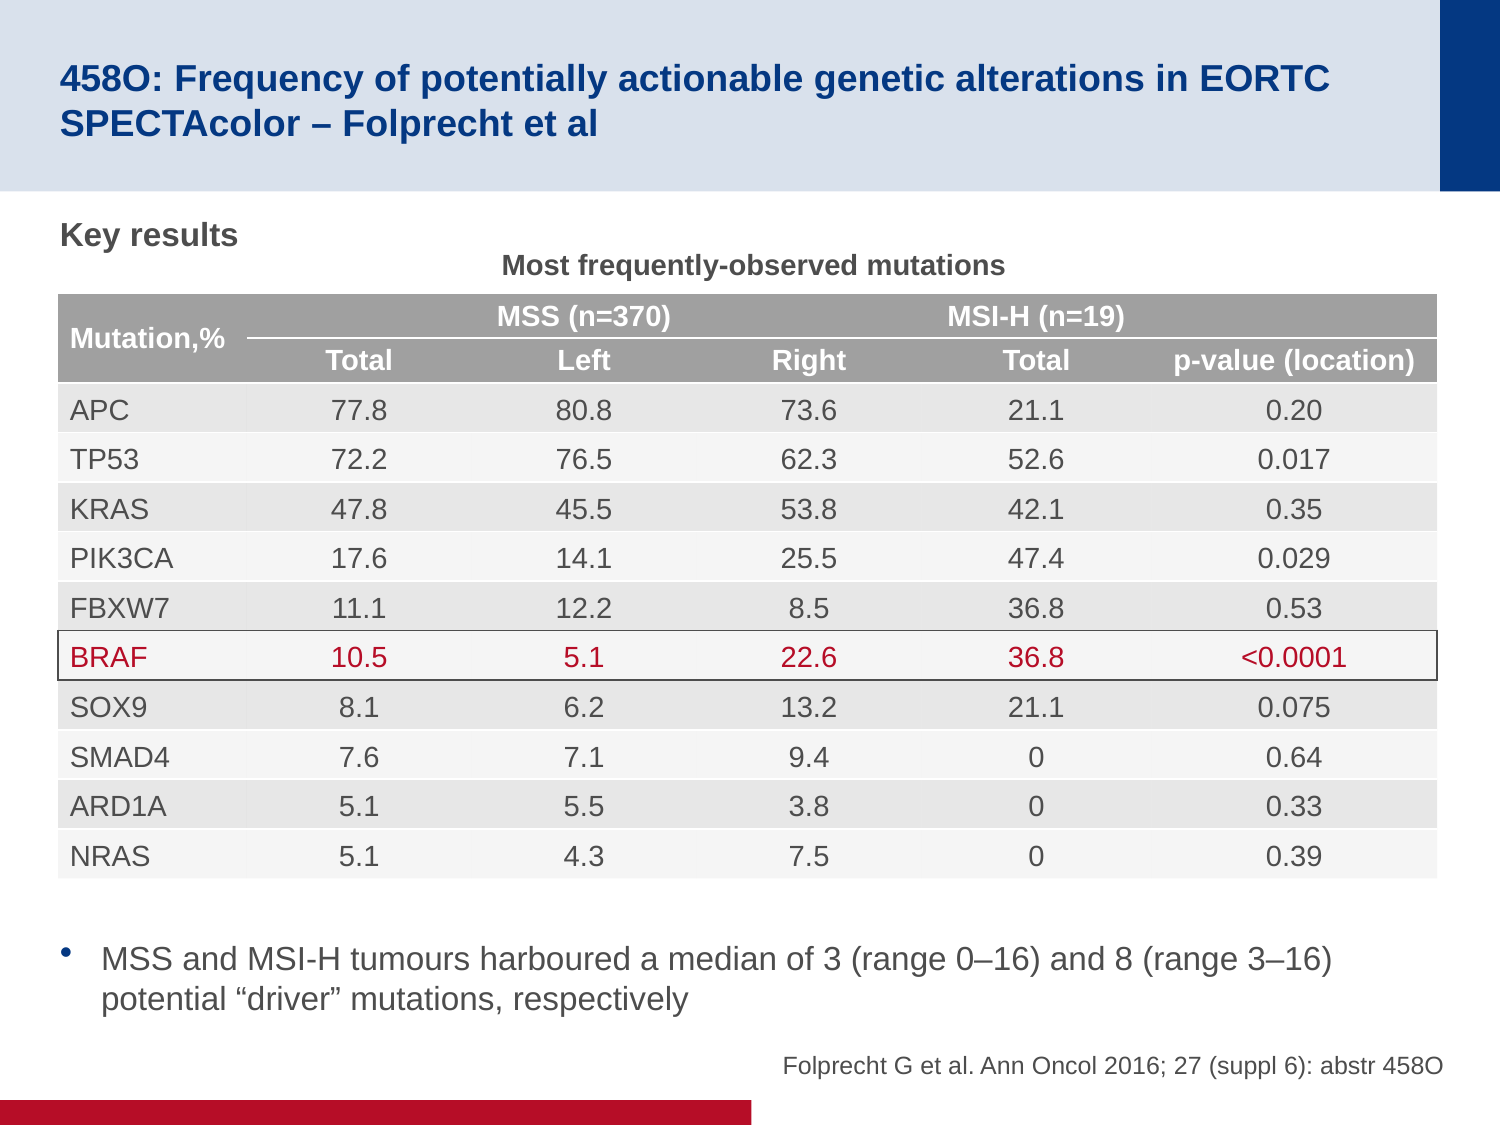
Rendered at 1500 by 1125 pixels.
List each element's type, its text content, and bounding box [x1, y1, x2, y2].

table_cell 14.1 [472, 532, 697, 580]
table_header Mutation,% [58, 294, 247, 382]
table_cell 0.39 [1151, 830, 1437, 878]
table_cell 7.1 [472, 731, 697, 778]
table_cell 0.35 [1151, 483, 1437, 531]
table_cell 0.029 [1151, 532, 1437, 580]
table_cell 0 [921, 780, 1151, 828]
table_cell FBXW7 [58, 582, 247, 630]
table_header MSI-H (n=19) [921, 294, 1151, 337]
table_cell 0.075 [1151, 681, 1437, 729]
table_cell Right [697, 339, 921, 382]
table_cell 7.5 [697, 830, 921, 878]
table_cell 0 [921, 830, 1151, 878]
table_cell 3.8 [697, 780, 921, 828]
table_cell 72.2 [247, 433, 472, 481]
table_cell 0.017 [1151, 433, 1437, 481]
table_cell 80.8 [472, 384, 697, 432]
table_cell 5.5 [472, 780, 697, 828]
table_cell 21.1 [921, 681, 1151, 729]
table_cell 47.4 [921, 532, 1151, 580]
table_cell 5.1 [247, 780, 472, 828]
table_cell 0 [921, 731, 1151, 778]
table_cell 25.5 [697, 532, 921, 580]
table_cell 21.1 [921, 384, 1151, 432]
title 458O: Frequency of potentially actionable genetic alterations in EORTC SPECTAcolor – Folprecht et al [59, 29, 1412, 162]
table_cell 0.64 [1151, 731, 1437, 778]
table_cell 7.6 [247, 731, 472, 778]
list Key results MSS and MSI-H tumours harboured a median of 3 (range 0–16) and 8 (range 3–16) potential “driver” mutations, respectively [59, 205, 1441, 985]
table_cell ARD1A [58, 780, 247, 828]
table_cell 8.5 [697, 582, 921, 630]
table_cell 62.3 [697, 433, 921, 481]
table_cell 0.20 [1151, 384, 1437, 432]
table_cell 47.8 [247, 483, 472, 531]
table_cell 42.1 [921, 483, 1151, 531]
list Folprecht G et al. Ann Oncol 2016; 27 (suppl 6): abstr 458O [718, 999, 1446, 1080]
table_cell SOX9 [58, 681, 247, 729]
table_cell APC [58, 384, 247, 432]
text_box Most frequently-observed mutations [419, 238, 1080, 289]
table_cell <0.0001 [1151, 631, 1436, 679]
table_cell 5.1 [472, 631, 697, 679]
table_cell 11.1 [247, 582, 472, 630]
table_cell 9.4 [697, 731, 921, 778]
table_cell Total [921, 339, 1151, 382]
table_cell 73.6 [697, 384, 921, 432]
table_header MSS (n=370) [247, 294, 921, 337]
table_cell NRAS [58, 830, 247, 878]
table_cell 76.5 [472, 433, 697, 481]
table_cell 45.5 [472, 483, 697, 531]
table_cell 22.6 [697, 631, 921, 679]
table_cell p-value (location) [1151, 339, 1437, 382]
table_cell 0.33 [1151, 780, 1437, 828]
table_cell BRAF [59, 631, 247, 679]
table_cell 6.2 [472, 681, 697, 729]
table_cell 0.53 [1151, 582, 1437, 630]
table_cell 52.6 [921, 433, 1151, 481]
table_cell 12.2 [472, 582, 697, 630]
table_cell 36.8 [921, 582, 1151, 630]
table_cell 5.1 [247, 830, 472, 878]
table_cell 13.2 [697, 681, 921, 729]
table_cell 8.1 [247, 681, 472, 729]
table_cell KRAS [58, 483, 247, 531]
table_cell PIK3CA [58, 532, 247, 580]
table_cell SMAD4 [58, 731, 247, 778]
table_cell 77.8 [247, 384, 472, 432]
table_cell 10.5 [247, 631, 472, 679]
table_cell TP53 [58, 433, 247, 481]
table_cell 17.6 [247, 532, 472, 580]
table_cell Left [472, 339, 697, 382]
table_cell 36.8 [921, 631, 1151, 679]
table_header [1151, 294, 1437, 337]
table_cell Total [247, 339, 472, 382]
table_cell 53.8 [697, 483, 921, 531]
table_cell 4.3 [472, 830, 697, 878]
